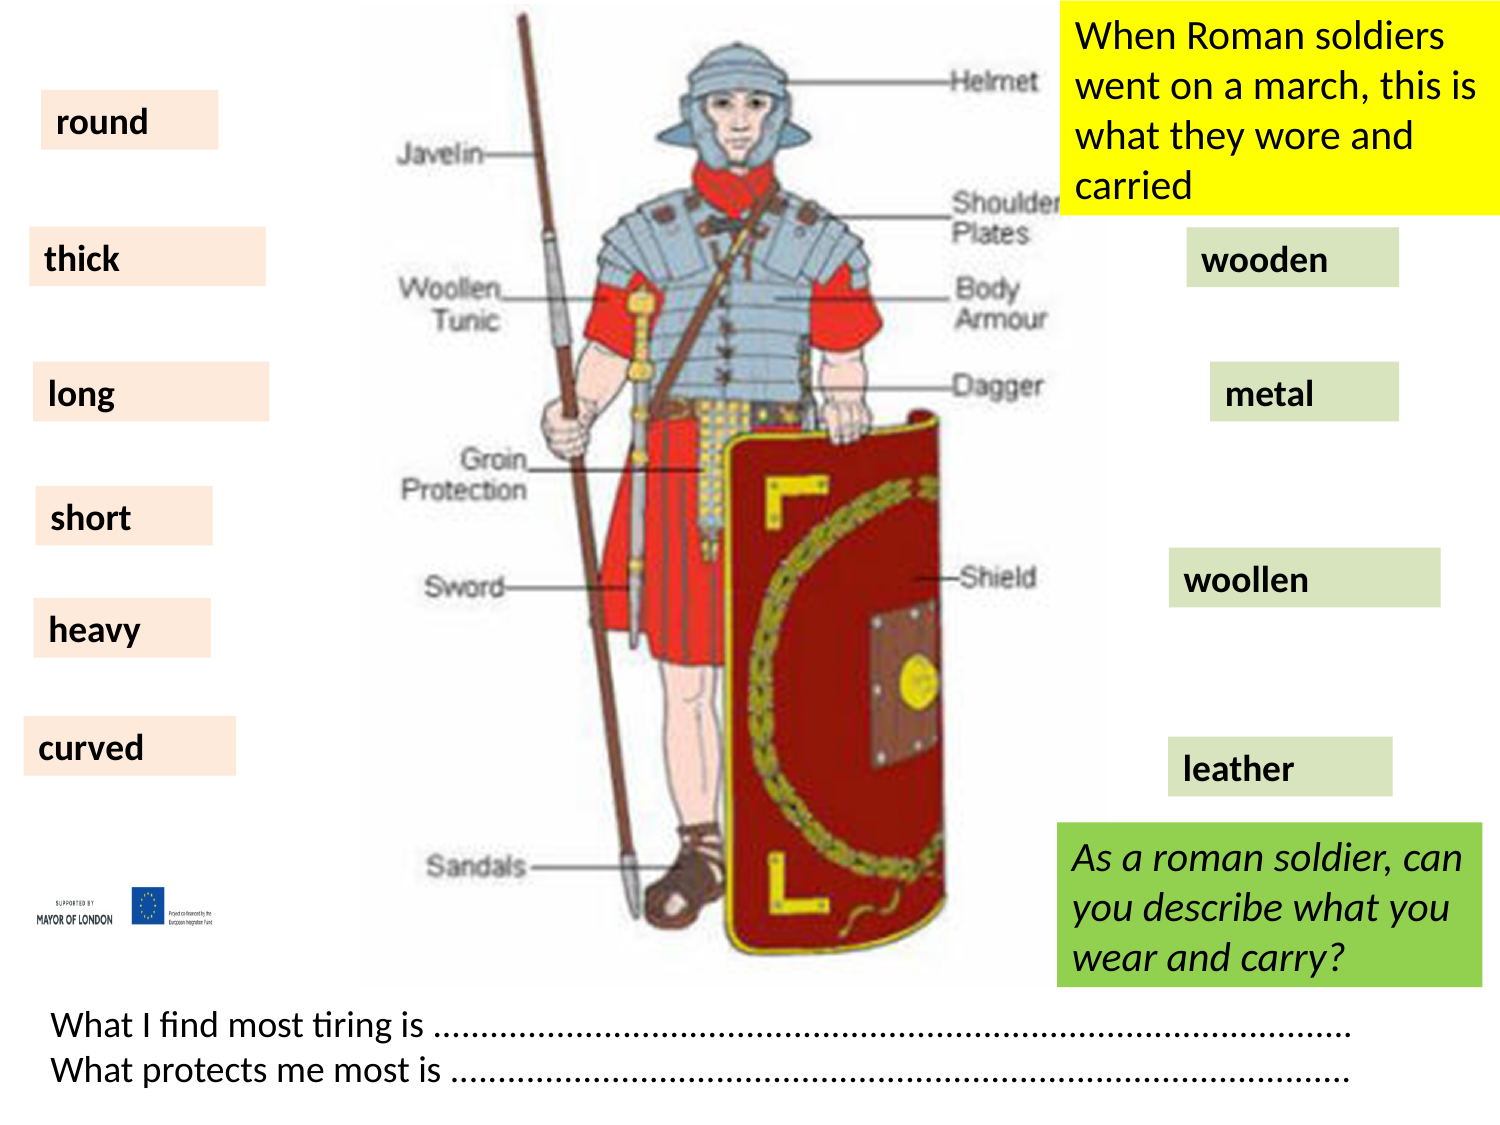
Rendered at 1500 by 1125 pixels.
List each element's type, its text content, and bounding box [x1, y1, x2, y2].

picture [27, 881, 220, 930]
text_box What I find most tiring is ................................................................................................. What protects me most is ............................................................................................... [35, 992, 1430, 1098]
text_box heavy [33, 597, 211, 658]
text_box thick [29, 226, 266, 287]
text_box woollen [1168, 547, 1441, 608]
text_box round [41, 89, 219, 150]
text_box metal [1210, 361, 1400, 422]
text_box long [33, 361, 270, 422]
text_box wooden [1186, 227, 1400, 288]
text_box short [35, 485, 213, 546]
text_box When Roman soldiers went on a march, this is what they wore and carried [1060, 0, 1500, 216]
text_box leather [1168, 736, 1393, 797]
text_box As a roman soldier, can you describe what you wear and carry? [1112, 822, 1483, 988]
text_box curved [23, 715, 237, 776]
picture [359, 4, 1108, 987]
